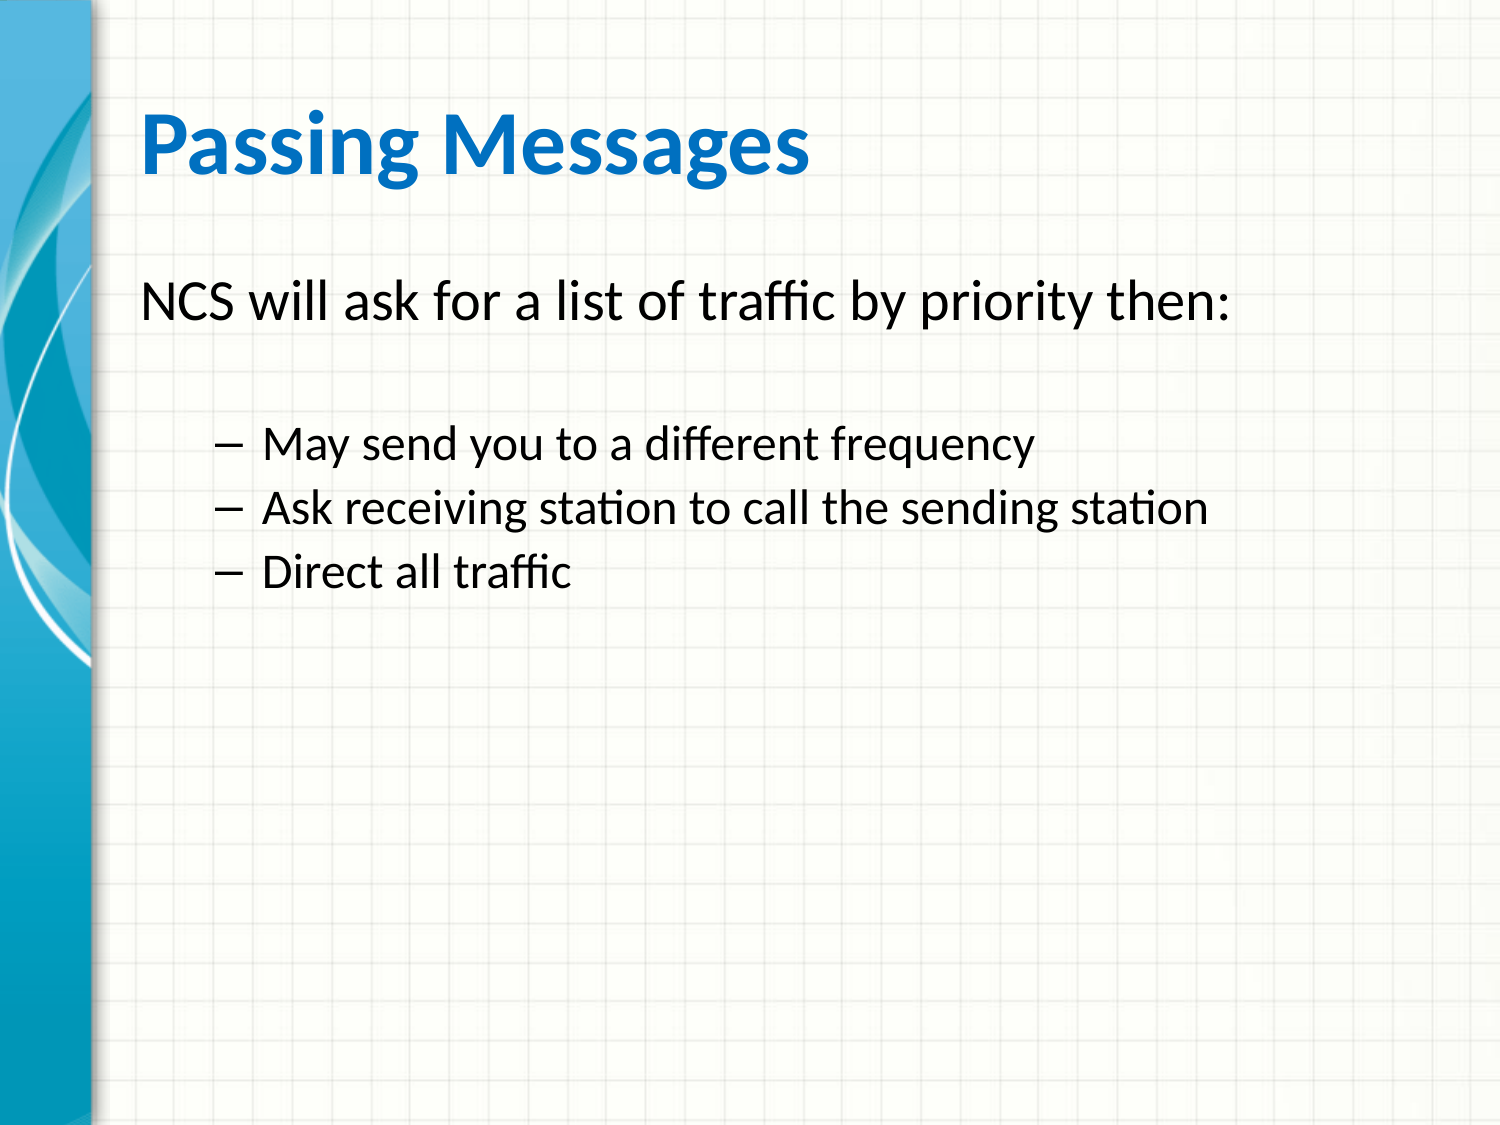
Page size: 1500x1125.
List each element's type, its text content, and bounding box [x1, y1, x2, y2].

picture [0, 0, 1500, 1125]
title Passing Messages [125, 44, 1450, 232]
list NCS will ask for a list of traffic by priority then: May send you to a different frequency Ask receiving station to call the sending station Direct all traffic [125, 262, 1450, 1005]
